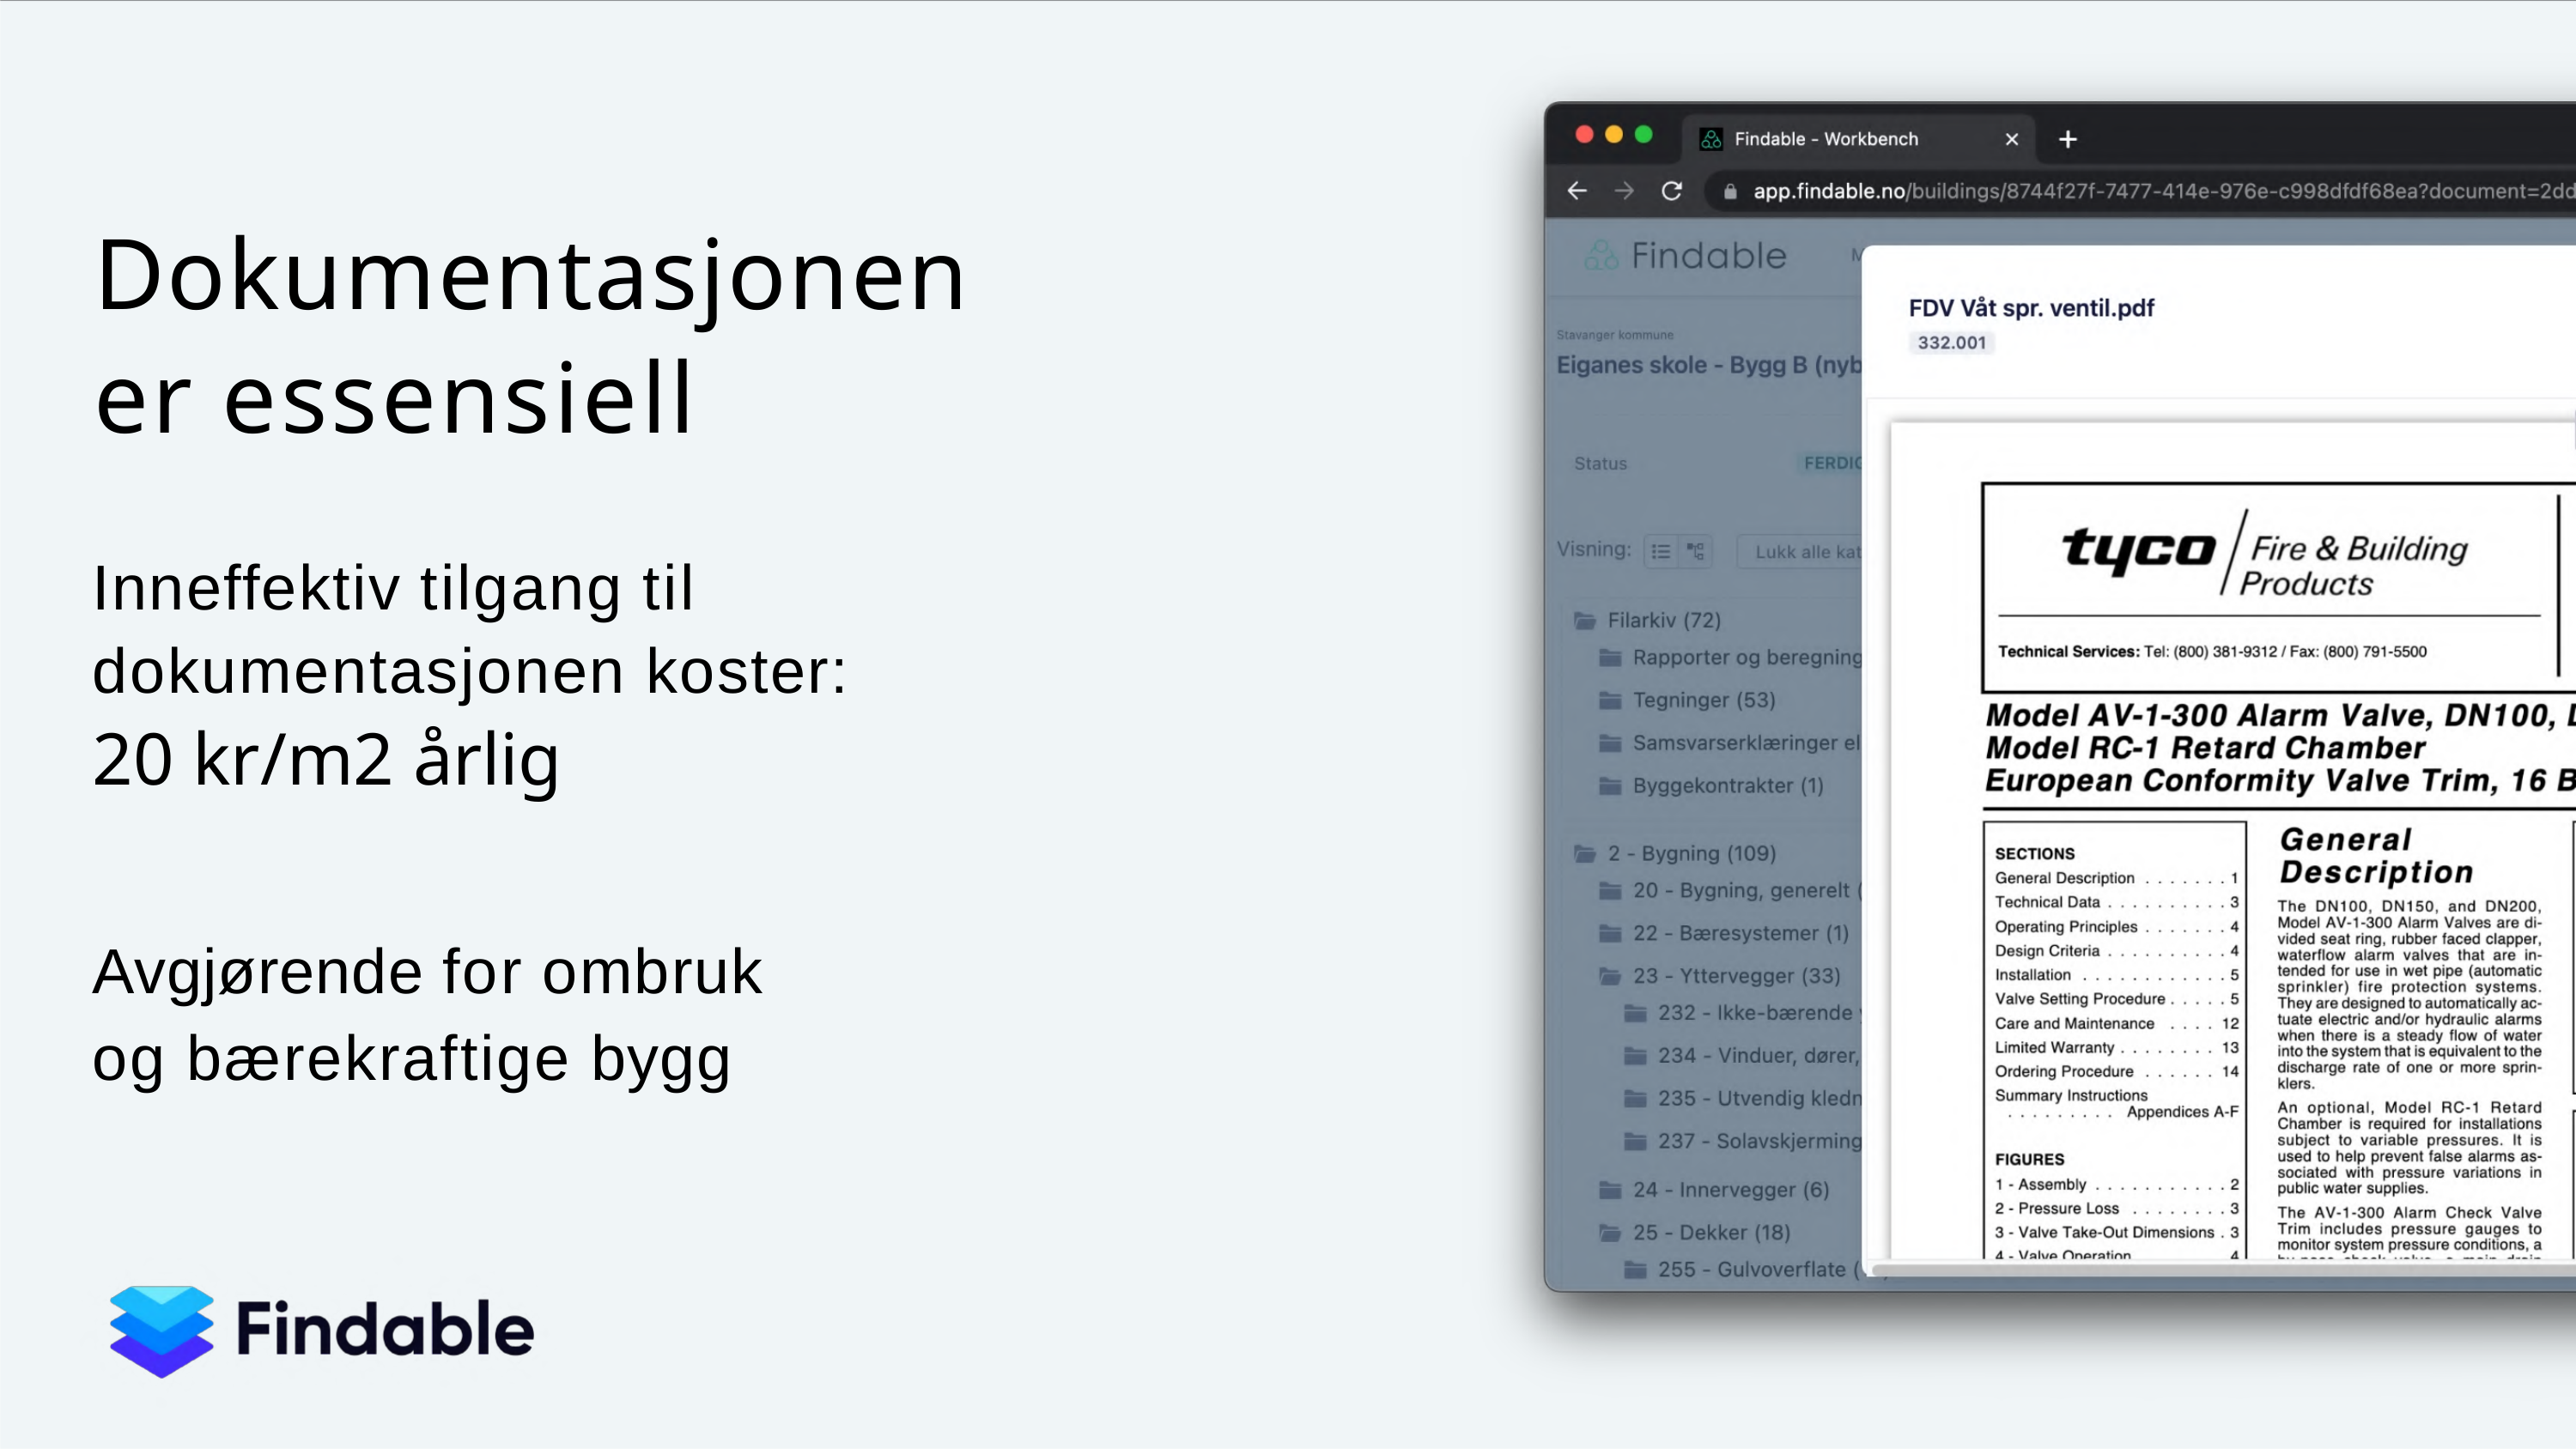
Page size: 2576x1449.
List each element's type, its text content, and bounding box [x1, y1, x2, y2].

text_box Inneffektiv tilgang til dokumentasjonen koster: 20 kr/m2 årlig Avgjørende for ombruk og bærekraftige bygg [90, 534, 854, 1094]
picture [0, 0, 2576, 1449]
title Dokumentasjonen er essensiell [92, 203, 999, 453]
